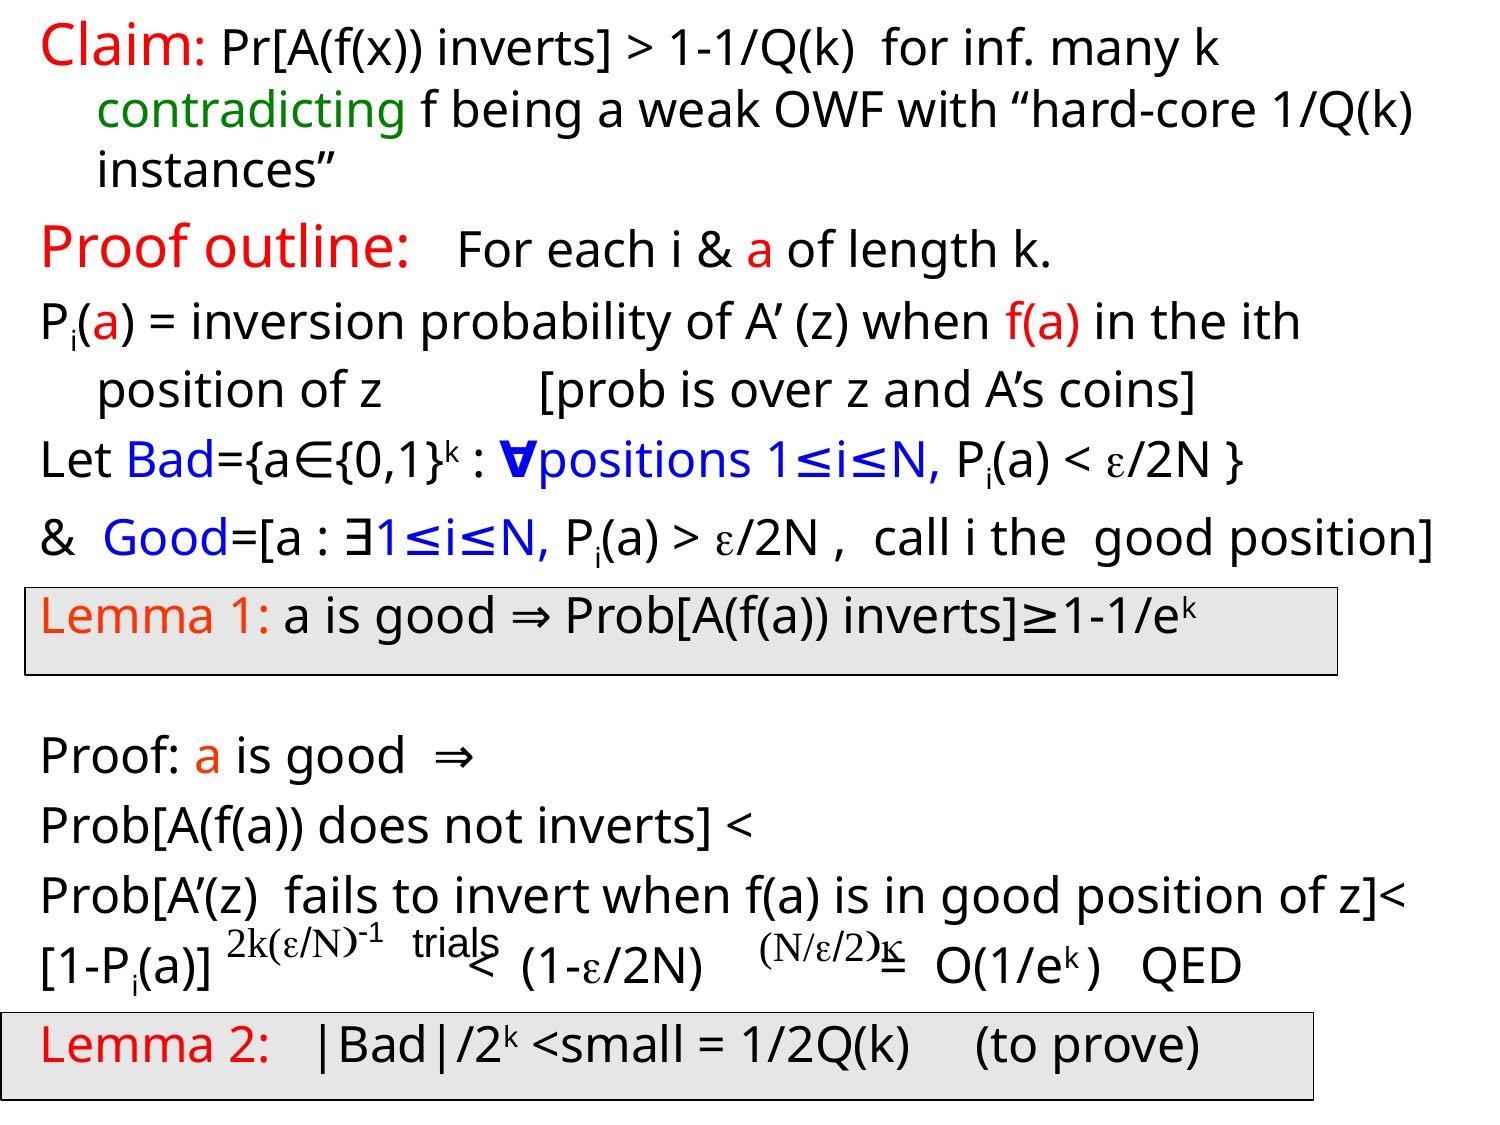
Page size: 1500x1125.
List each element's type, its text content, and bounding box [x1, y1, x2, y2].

text_box 2k(e/N)-1 trials [211, 899, 527, 975]
list Claim: Pr[A(f(x)) inverts] > 1-1/Q(k) for inf. many k contradicting f being a weak OWF with “hard-core 1/Q(k) instances” Proof outline: For each i & a of length k. Pi(a) = inversion probability of A’ (z) when f(a) in the ith position of z [prob is over z and A’s coins] Let Bad={a∈{0,1}k : ∀positions 1≤i≤N, Pi(a) < e/2N } & Good=[a : ∃1≤i≤N, Pi(a) > e/2N , call i the good position] Lemma 1: a is good ⇒ Prob[A(f(a)) inverts]≥1-1/ek Proof: a is good ⇒ Prob[A(f(a)) does not inverts] < Prob[A’(z) fails to invert when f(a) is in good position of z]< [1-Pi(a)] < (1-e/2N) = O(1/ek ) QED Lemma 2: |Bad|/2k <small = 1/2Q(k) (to prove) [24, 0, 1500, 675]
text_box [1, 1012, 1314, 1100]
text_box (N/e/2)k [744, 912, 932, 978]
